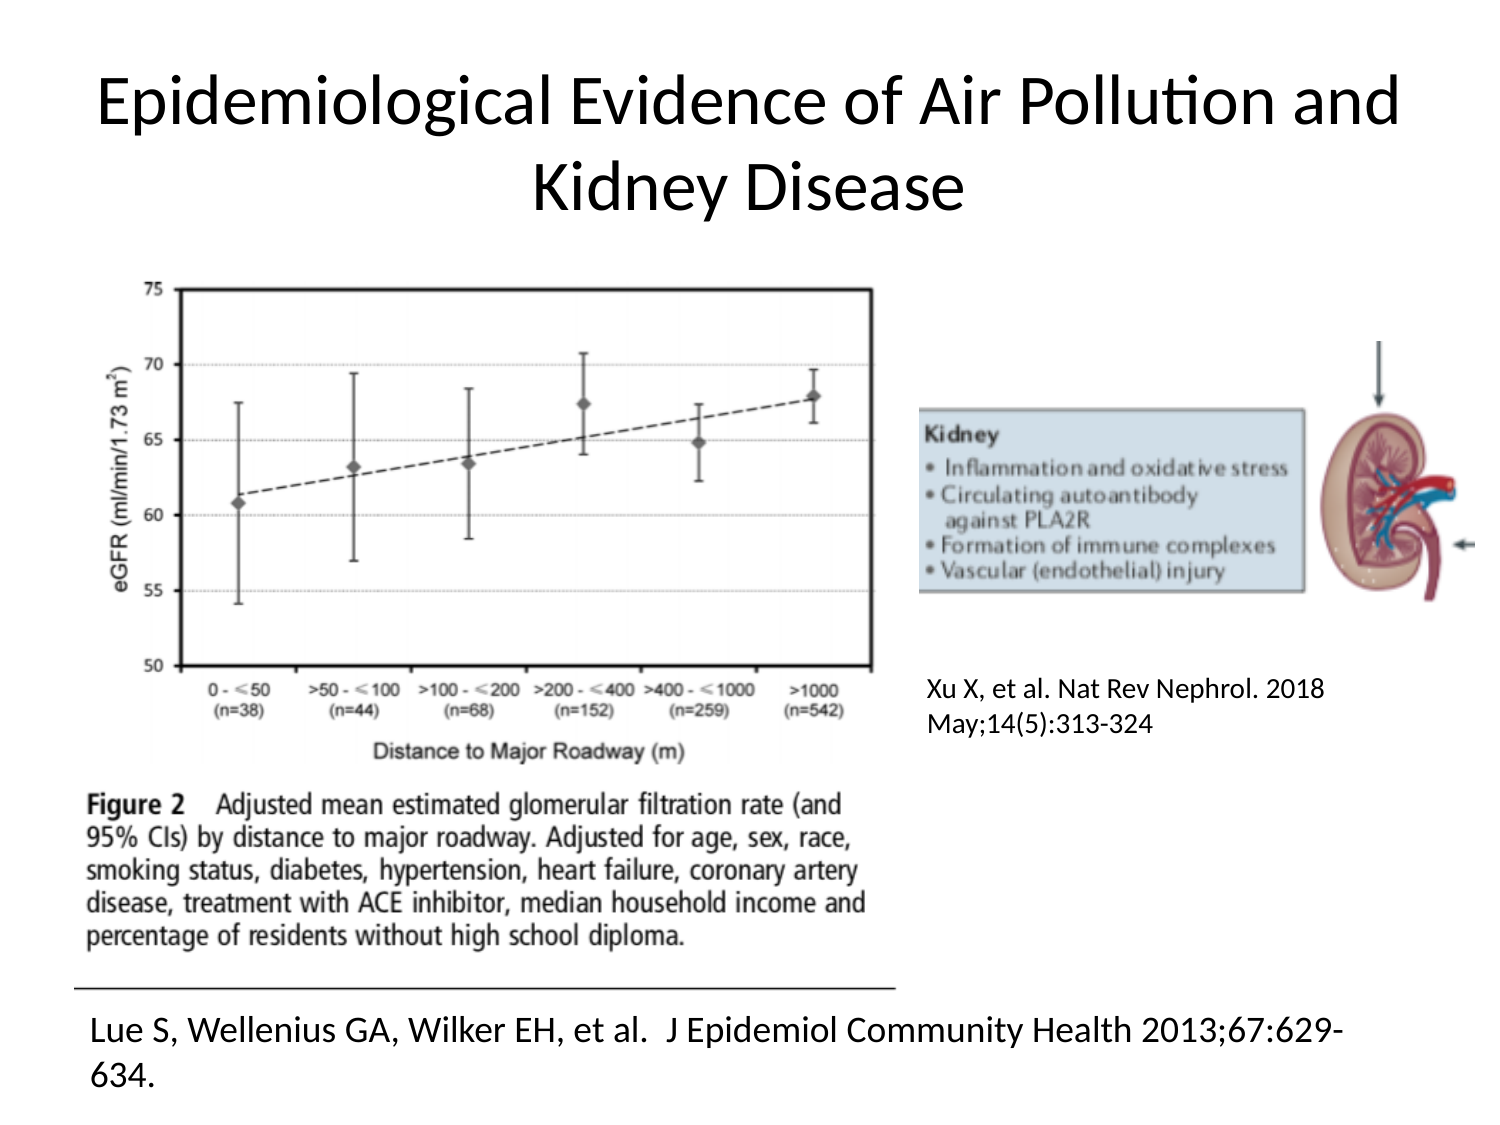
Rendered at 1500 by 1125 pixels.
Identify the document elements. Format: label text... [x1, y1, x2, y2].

text_box Xu X, et al. Nat Rev Nephrol. 2018 May;14(5):313-324 [923, 662, 1475, 747]
picture [73, 264, 1476, 998]
text_box Lue S, Wellenius GA, Wilker EH, et al. J Epidemiol Community Health 2013;67:629-634. [74, 997, 1425, 1102]
title Epidemiological Evidence of Air Pollution and Kidney Disease [75, 45, 1425, 233]
